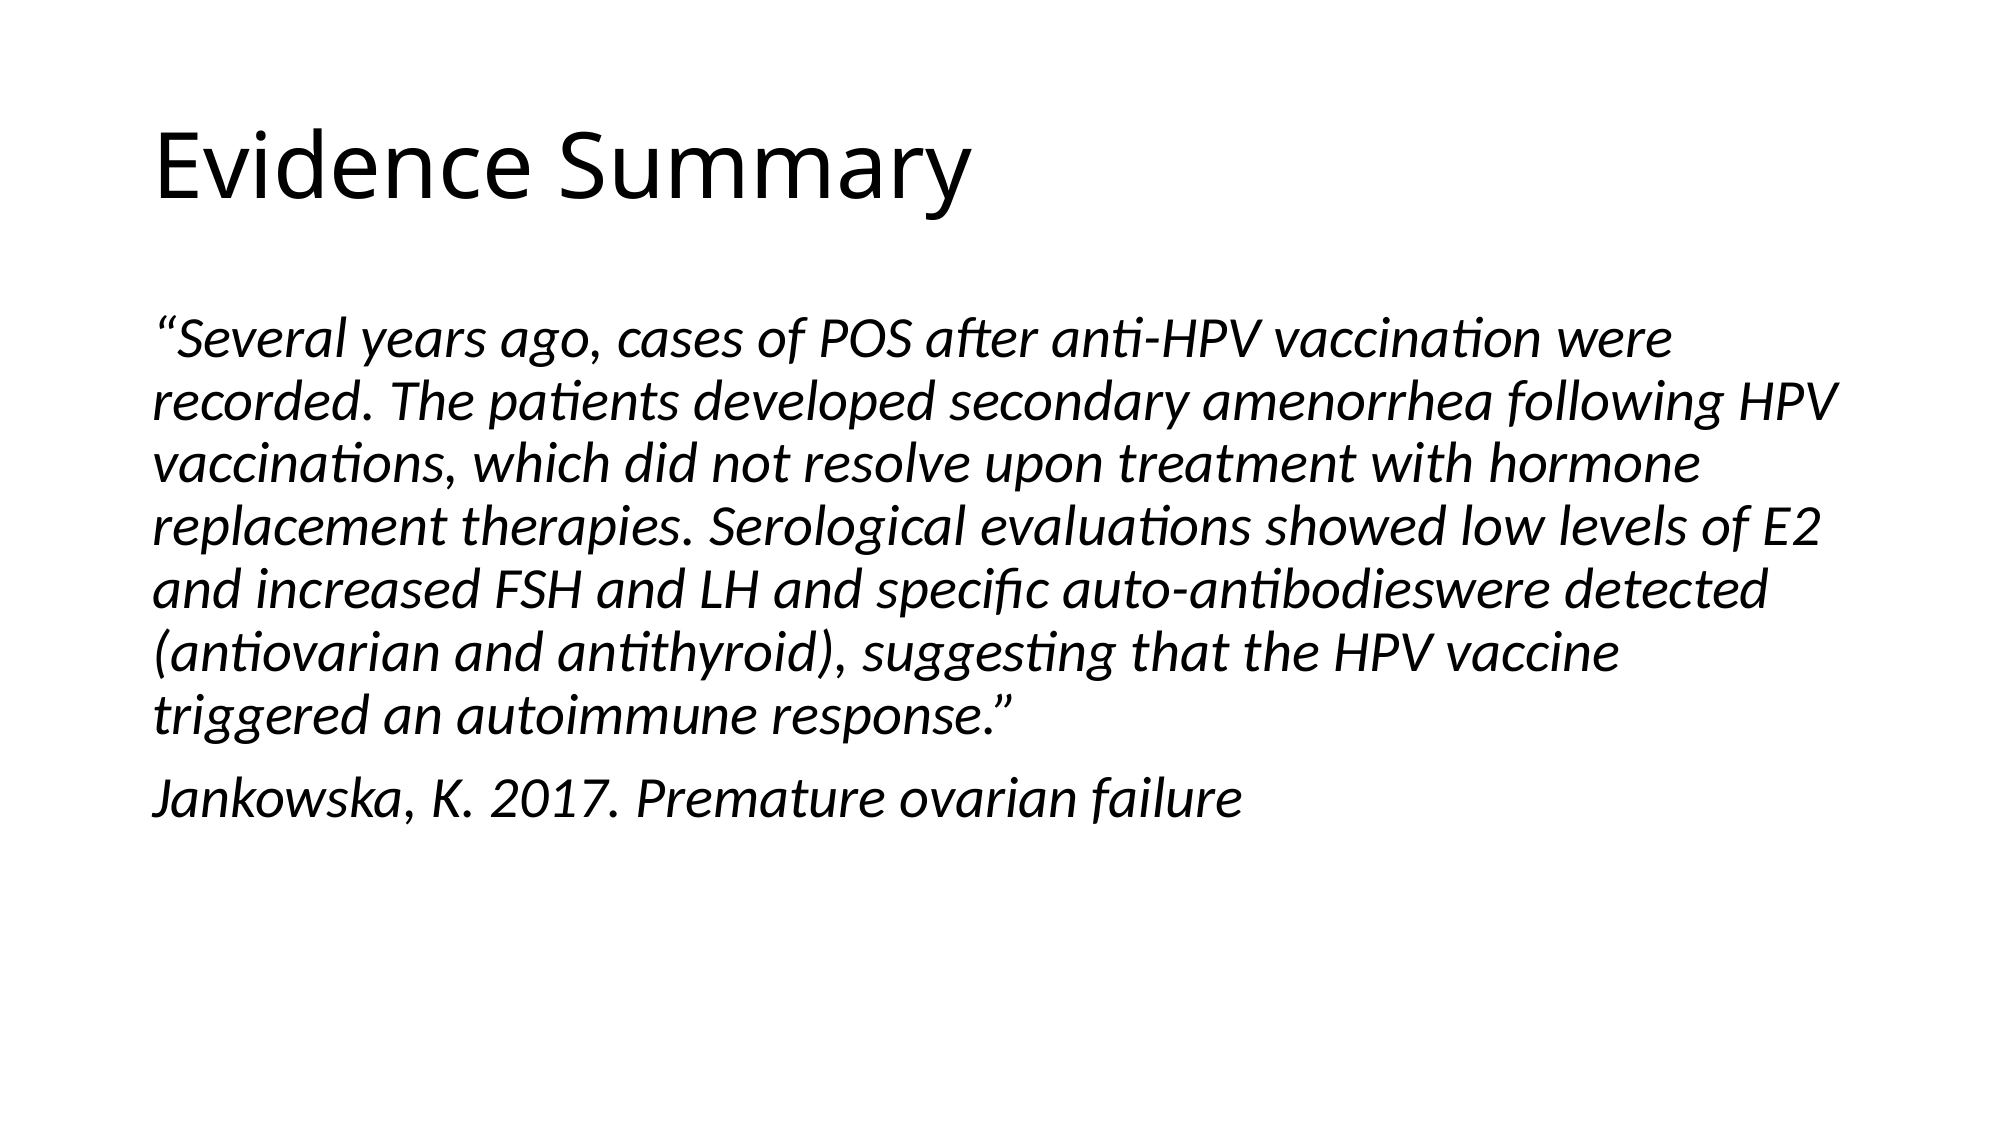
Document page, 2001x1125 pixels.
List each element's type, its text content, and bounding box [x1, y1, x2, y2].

title Evidence Summary [137, 59, 1863, 278]
list “Several years ago, cases of POS after anti-HPV vaccination were recorded. The patients developed secondary amenorrhea following HPV vaccinations, which did not resolve upon treatment with hormone replacement therapies. Serological evaluations showed low levels of E2 and increased FSH and LH and specific auto-antibodieswere detected (antiovarian and antithyroid), suggesting that the HPV vaccine triggered an autoimmune response.” Jankowska, K. 2017. Premature ovarian failure [137, 299, 1863, 1014]
